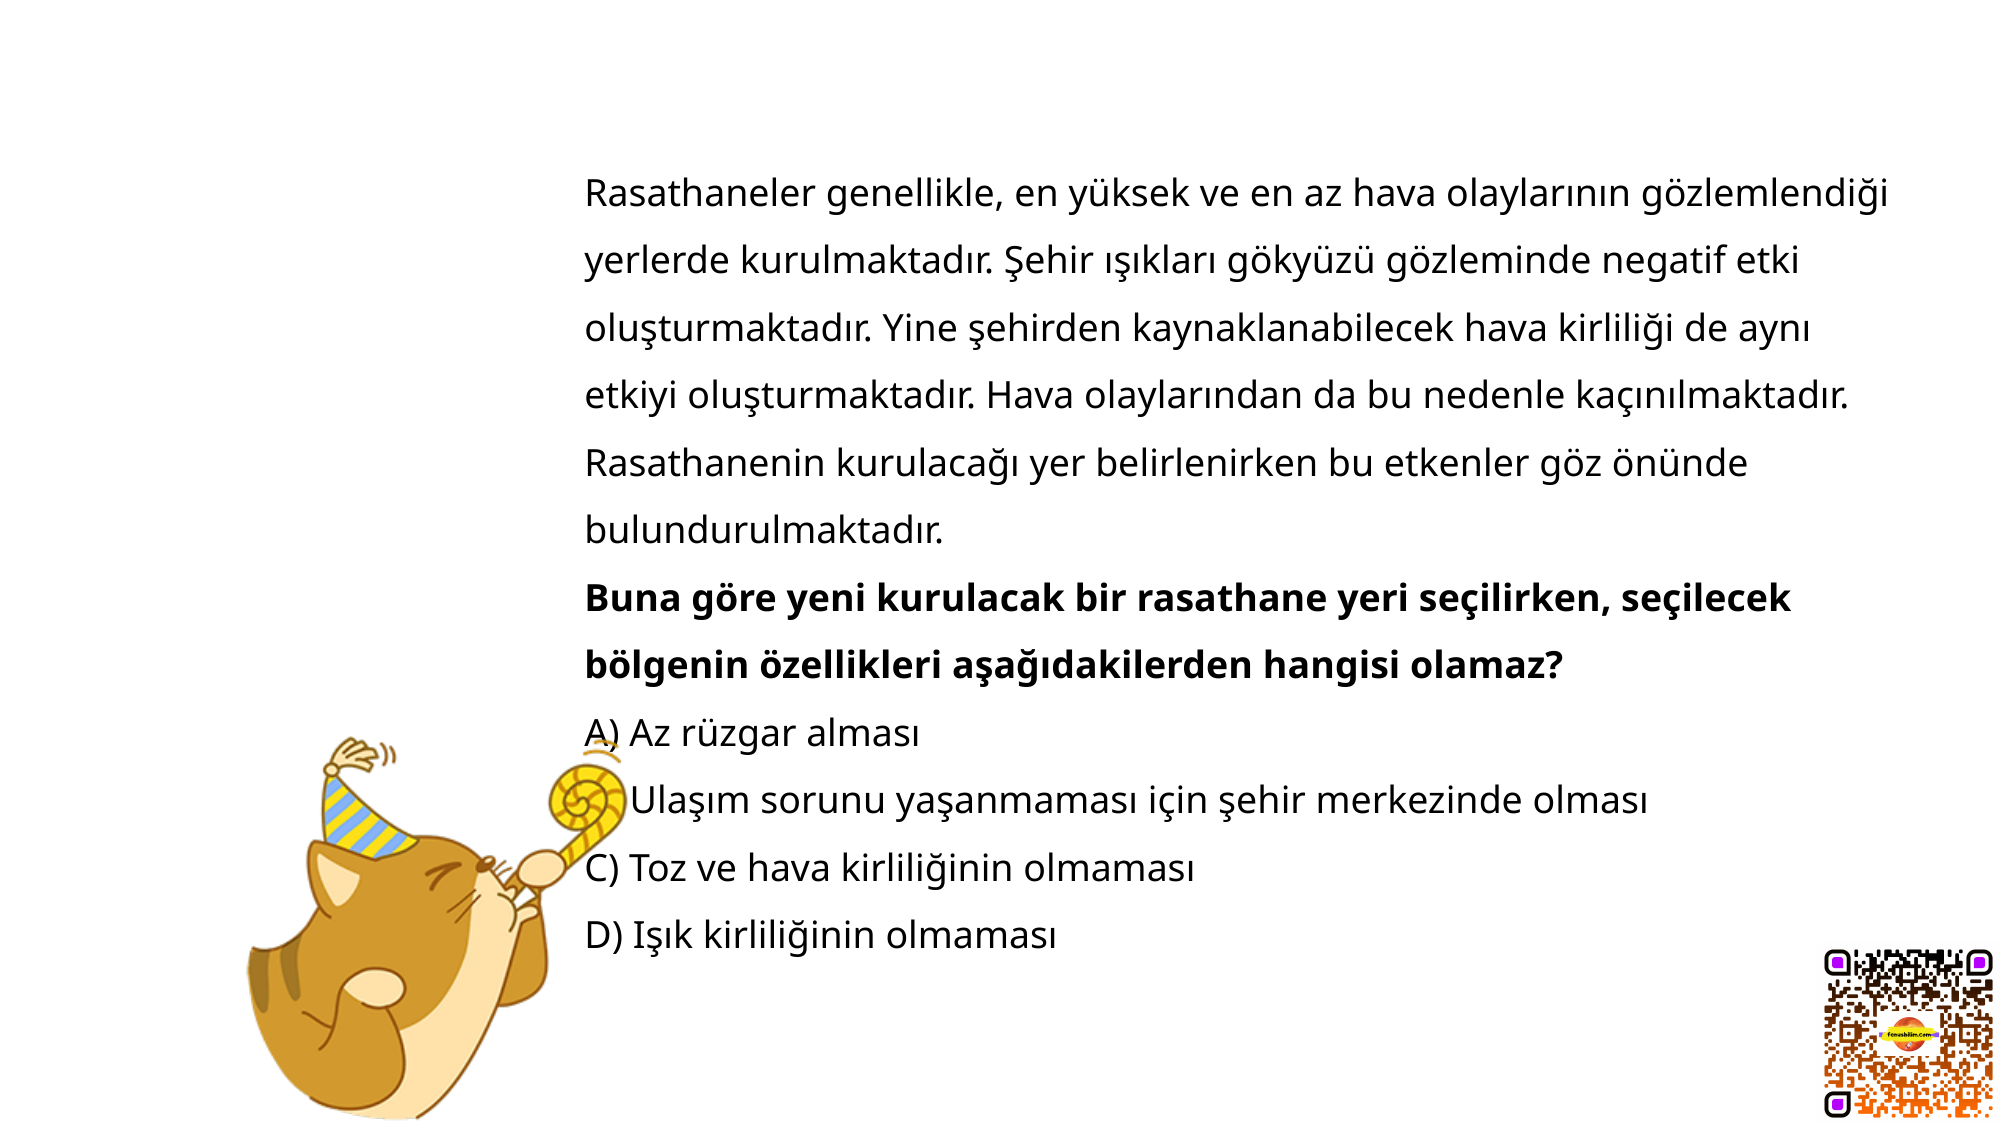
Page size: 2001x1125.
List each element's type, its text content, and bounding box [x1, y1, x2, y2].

picture [239, 724, 640, 1125]
picture [1817, 942, 2000, 1125]
text_box Rasathaneler genellikle, en yüksek ve en az hava olaylarının gözlemlendiği yerlerde kurulmaktadır. Şehir ışıkları gökyüzü gözleminde negatif etki oluşturmaktadır. Yine şehirden kaynaklanabilecek hava kirliliği de aynı etkiyi oluşturmaktadır. Hava olaylarından da bu nedenle kaçınılmaktadır. Rasathanenin kurulacağı yer belirlenirken bu etkenler göz önünde bulundurulmaktadır. Buna göre yeni kurulacak bir rasathane yeri seçilirken, seçilecek bölgenin özellikleri aşağıdakilerden hangisi olamaz? A) Az rüzgar alması B) Ulaşım sorunu yaşanmaması için şehir merkezinde olması C) Toz ve hava kirliliğinin olmaması D) Işık kirliliğinin olmaması [569, 138, 1909, 964]
